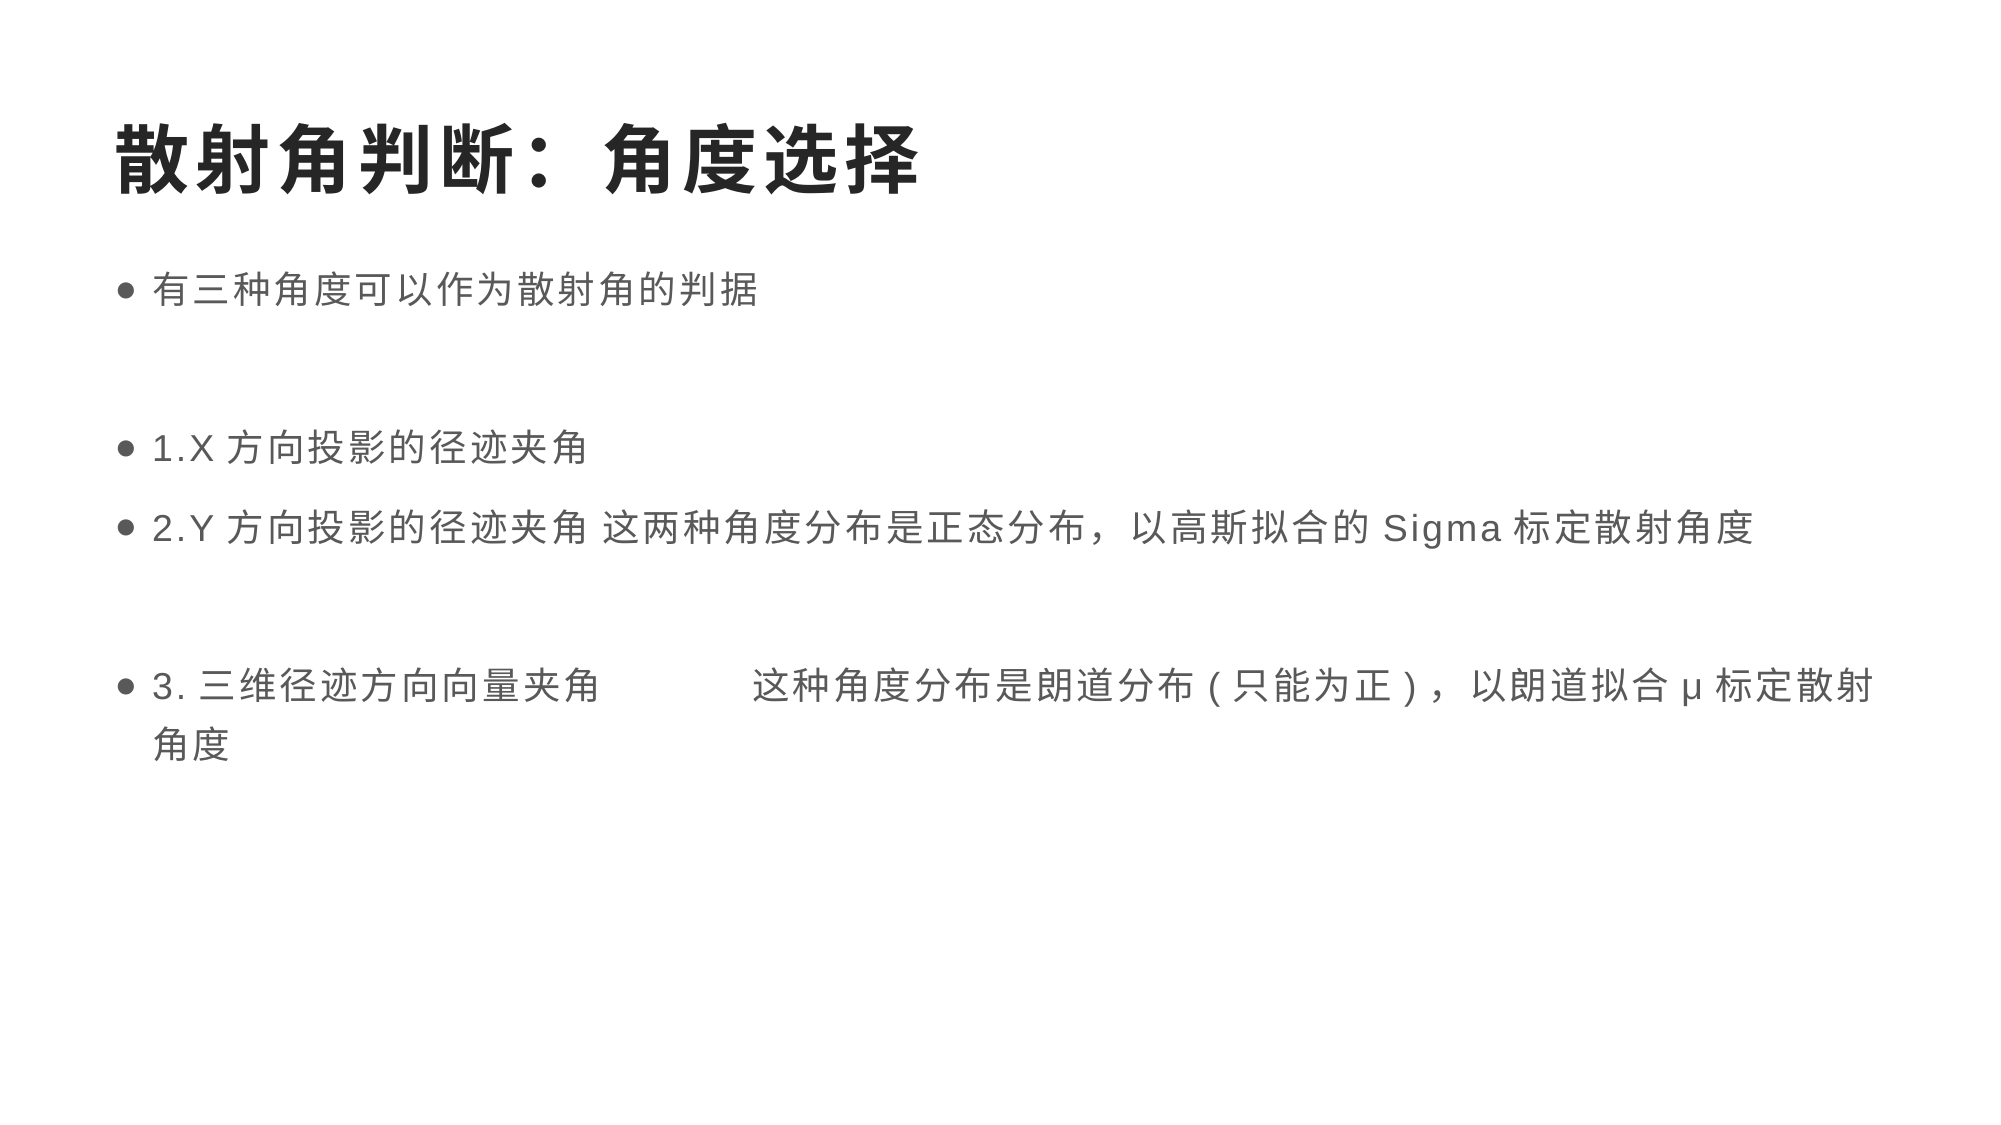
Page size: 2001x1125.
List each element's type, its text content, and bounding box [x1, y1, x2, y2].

title 散射角判断：角度选择 [99, 99, 1900, 216]
list 有三种角度可以作为散射角的判据 1.X方向投影的径迹夹角 2.Y方向投影的径迹夹角 这两种角度分布是正态分布，以高斯拟合的Sigma标定散射角度 3.三维径迹方向向量夹角 这种角度分布是朗道分布(只能为正)，以朗道拟合μ标定散射角度 [99, 244, 1900, 1026]
